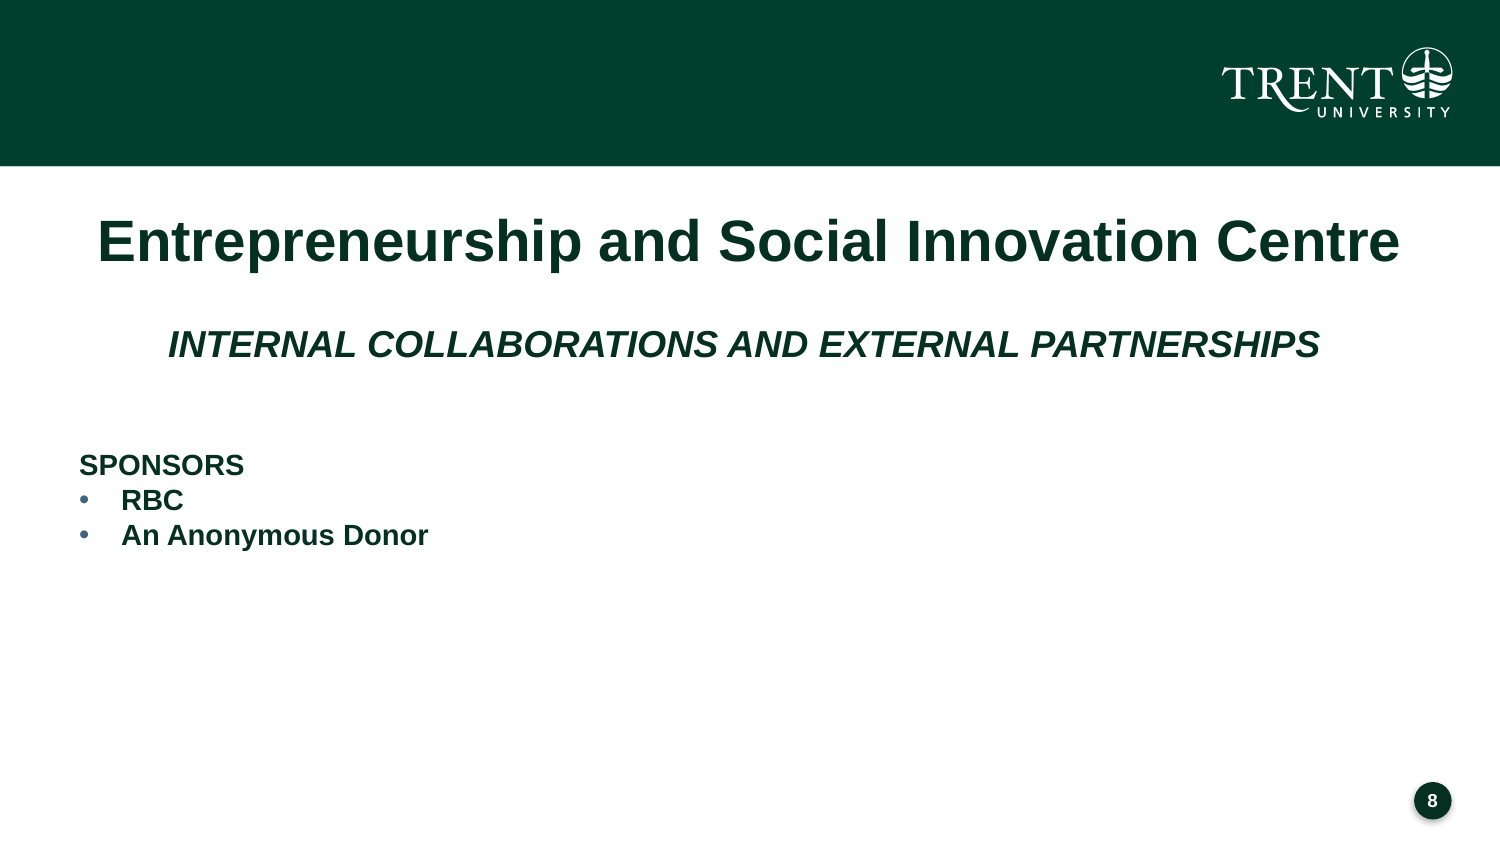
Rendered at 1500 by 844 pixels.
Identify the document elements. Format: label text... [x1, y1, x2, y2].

picture [0, 0, 1500, 844]
title Entrepreneurship and Social Innovation Centre INTERNAL COLLABORATIONS AND EXTERNAL PARTNERSHIPS [49, 201, 1451, 347]
list SPONSORS RBC An Anonymous Donor [49, 431, 1451, 752]
slide_number 7 [1414, 783, 1452, 817]
